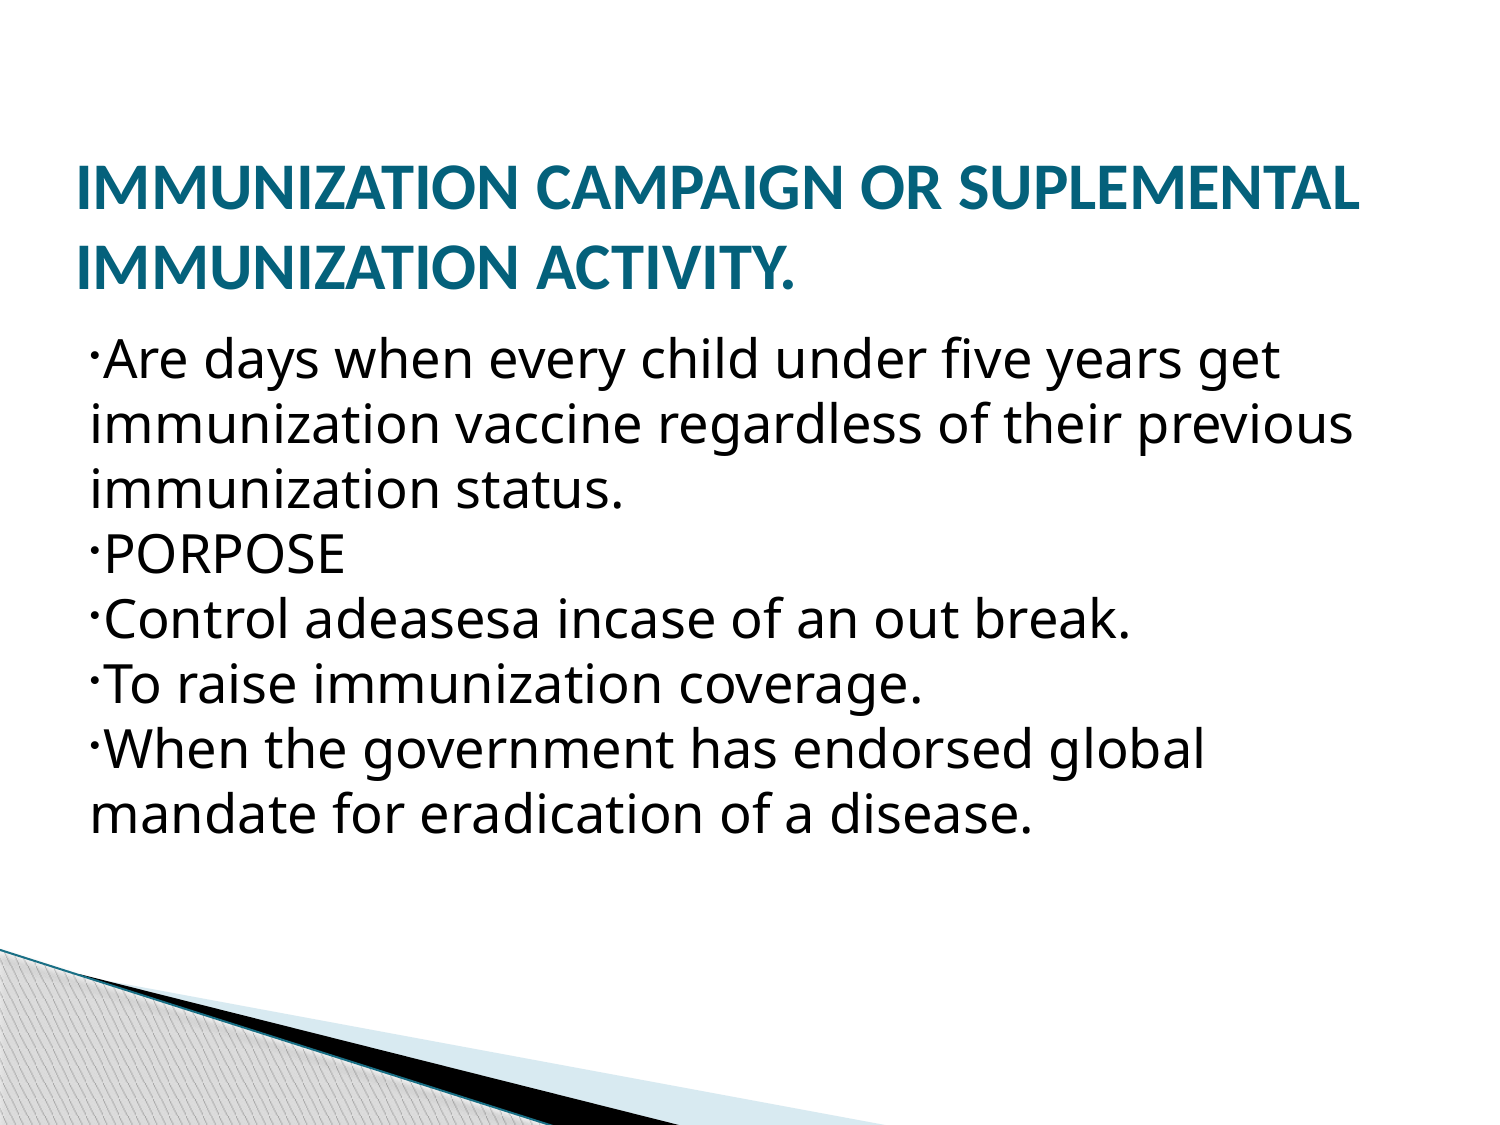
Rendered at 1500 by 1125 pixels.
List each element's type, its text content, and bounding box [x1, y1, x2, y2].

text_box IMMUNIZATION CAMPAIGN OR SUPLEMENTAL IMMUNIZATION ACTIVITY. [75, 115, 1425, 303]
text_box Are days when every child under five years get immunization vaccine regardless of their previous immunization status. PORPOSE Control adeasesa incase of an out break. To raise immunization coverage. When the government has endorsed global mandate for eradication of a disease. [75, 317, 1425, 1038]
